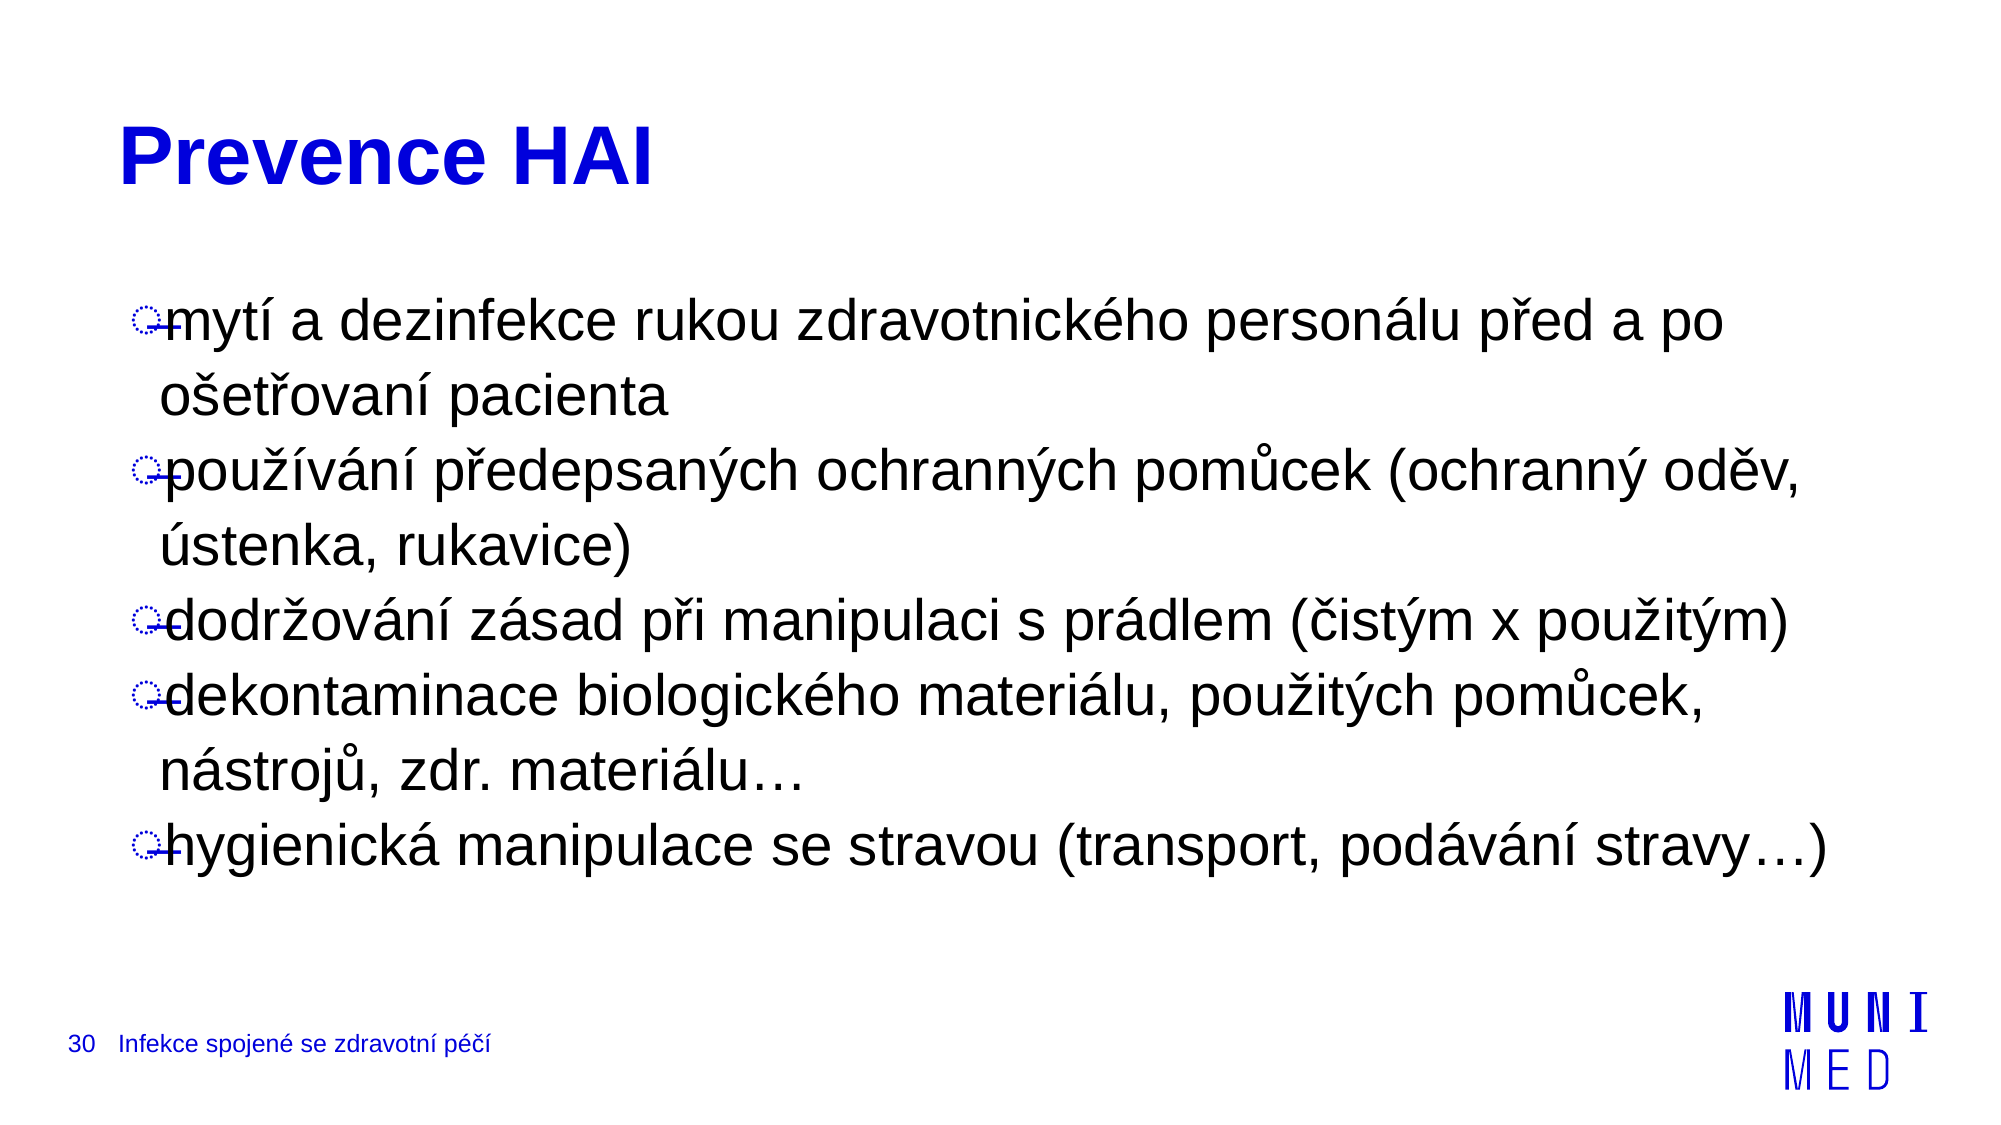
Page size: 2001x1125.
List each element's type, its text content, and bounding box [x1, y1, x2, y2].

title Prevence HAI [118, 118, 1883, 193]
footer Infekce spojené se zdravotní péčí [118, 1021, 1418, 1063]
slide_number 30 [67, 1021, 110, 1063]
list mytí a dezinfekce rukou zdravotnického personálu před a po ošetřovaní pacienta používání předepsaných ochranných pomůcek (ochranný oděv, ústenka, rukavice) dodržování zásad při manipulaci s prádlem (čistým x použitým) dekontaminace biologického materiálu, použitých pomůcek, nástrojů, zdr. materiálu… hygienická manipulace se stravou (transport, podávání stravy…) [118, 277, 1883, 957]
